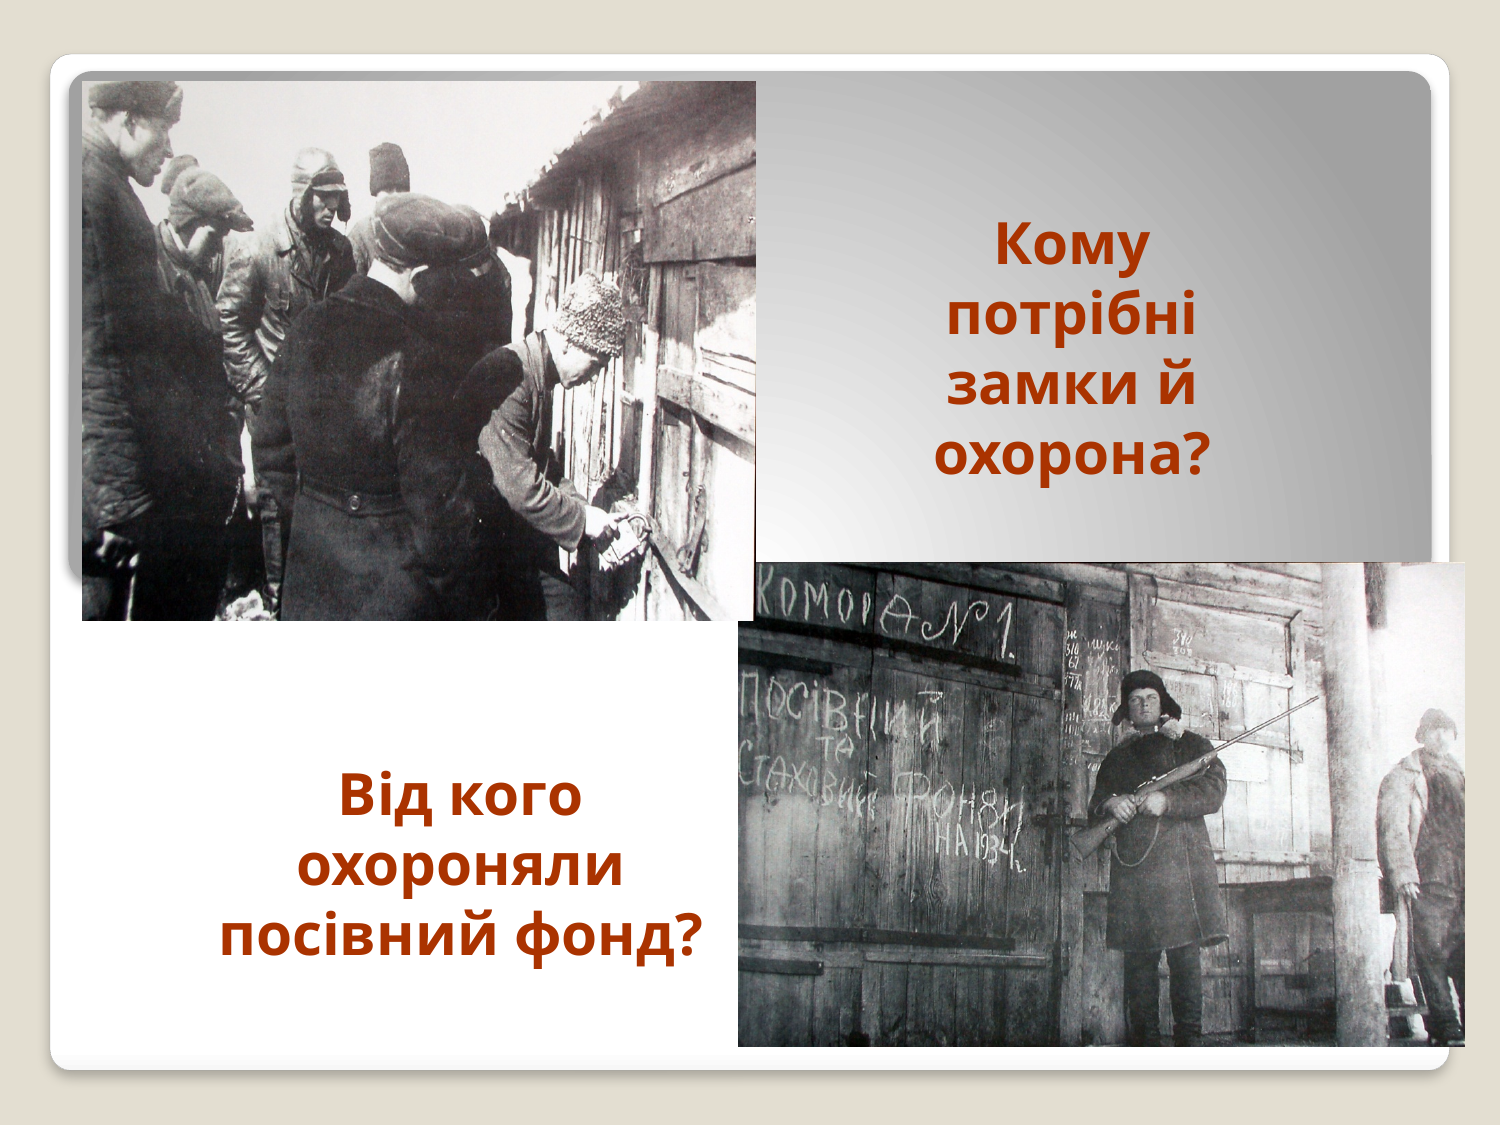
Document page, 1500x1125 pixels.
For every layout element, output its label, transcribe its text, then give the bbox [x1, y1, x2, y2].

text_box Від кого охороняли посівний фонд? [159, 750, 730, 975]
text_box Кому потрібні замки й охорона? [855, 199, 1289, 494]
picture [81, 81, 1466, 1048]
